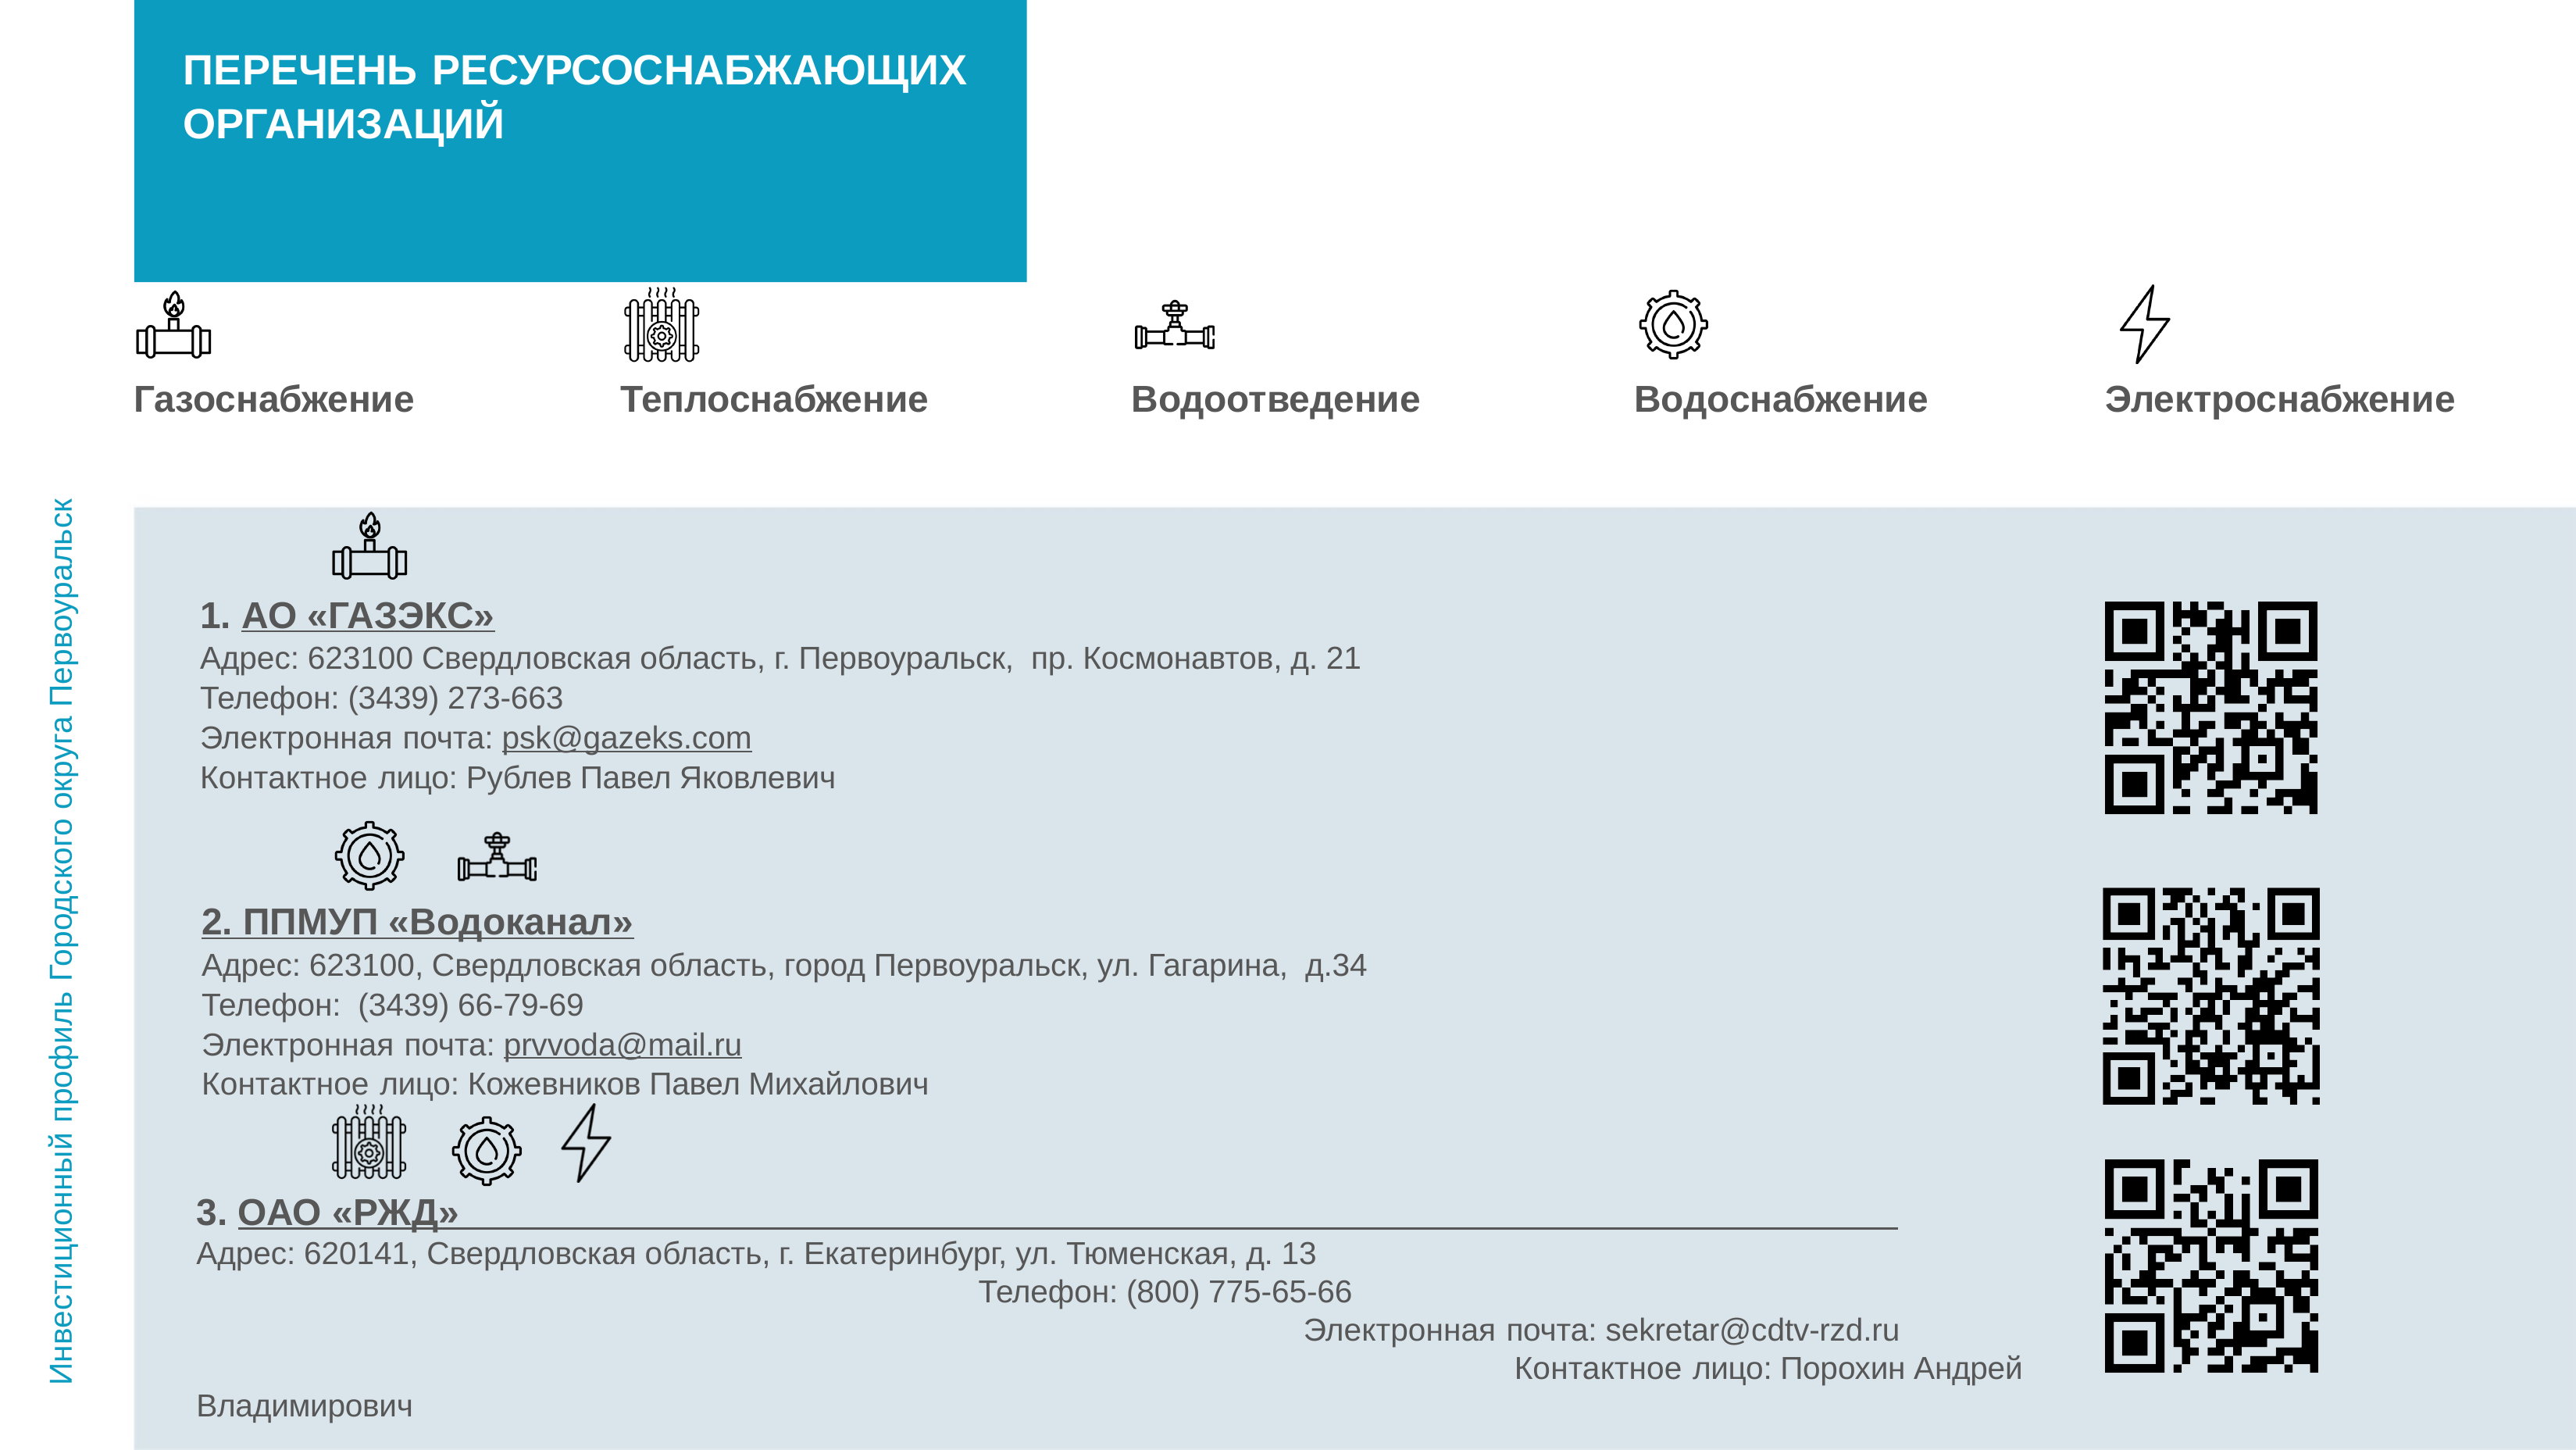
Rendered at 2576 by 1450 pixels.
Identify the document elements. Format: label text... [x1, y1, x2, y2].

text_box 2. ППМУП «Водоканал» Адрес: 623100, Свердловская область, город Первоуральск, ул. Гагарина, д.34 Телефон: (3439) 66-79-69 Электронная почта: prvvoda@mail.ru Контактное лицо: Кожевников Павел Михайлович [200, 895, 2084, 1102]
text_box Электроснабжение [2103, 373, 2461, 420]
text_box Инвестиционный профиль Городского округа Первоуральск [41, 284, 79, 1388]
text_box Водоотведение [1129, 373, 1425, 420]
picture [0, 0, 2576, 1450]
title ПЕРЕЧЕНЬ РЕСУРСОСНАБЖАЮЩИХ ОРГАНИЗАЦИЙ [134, 0, 1027, 283]
text_box 3. ОАО «РЖД» Адрес: 620141, Свердловская область, г. Екатеринбург, ул. Тюменская, д. 13 Телефон: (800) 775-65-66 Электронная почта: sekretar@cdtv-rzd.ru Контактное лицо: Порохин Андрей Владимирович [158, 1161, 2104, 1423]
text_box Водоснабжение [1632, 373, 1933, 420]
text_box Газоснабжение [132, 373, 419, 420]
text_box 1. АО «ГАЗЭКС» Адрес: 623100 Свердловская область, г. Первоуральск, пр. Космонавтов, д. 21 Телефон: (3439) 273-663 Электронная почта: psk@gazeks.com Контактное лицо: Рублев Павел Яковлевич [198, 589, 2084, 795]
text_box Теплоснабжение [619, 373, 934, 420]
